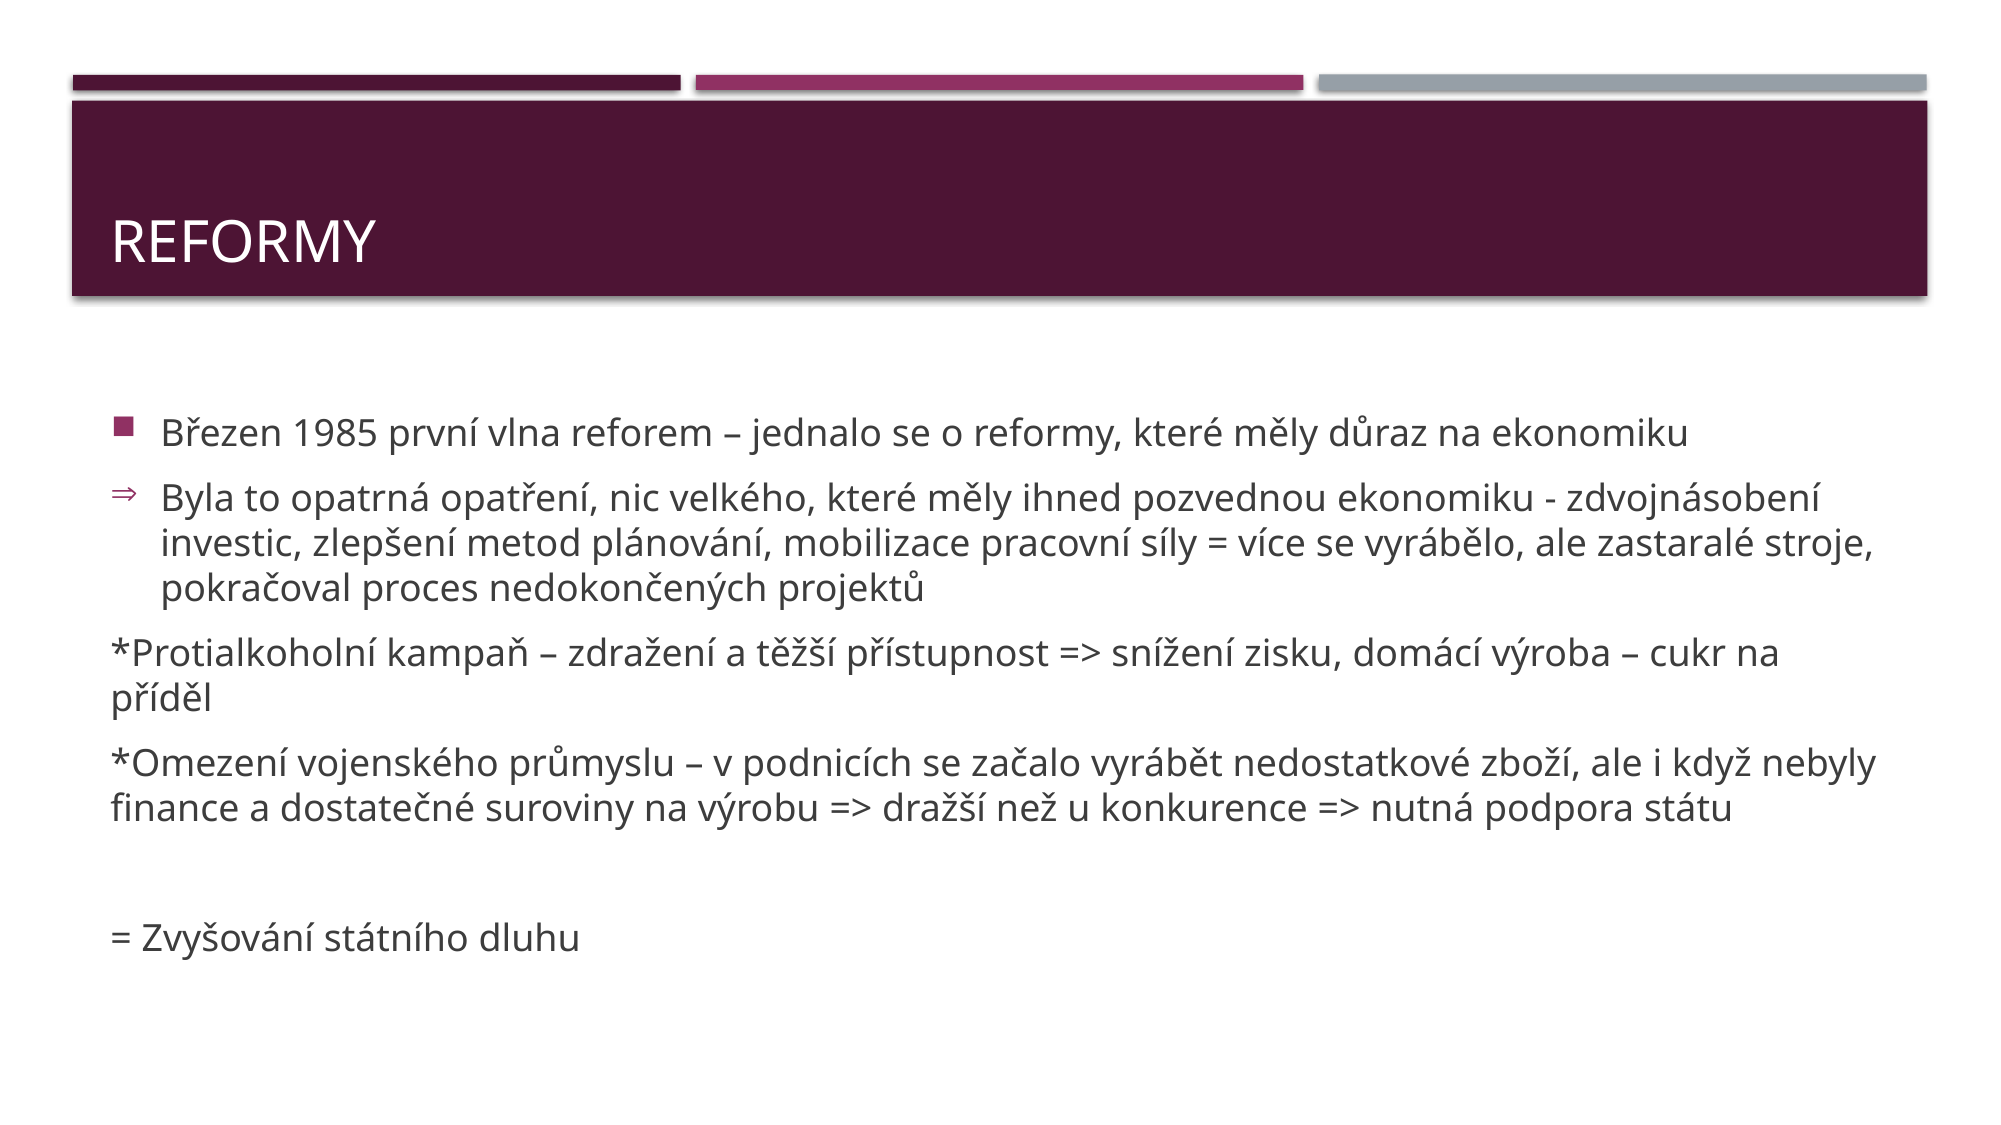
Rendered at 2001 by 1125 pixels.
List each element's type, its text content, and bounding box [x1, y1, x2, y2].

list Březen 1985 první vlna reforem – jednalo se o reformy, které měly důraz na ekonomiku Byla to opatrná opatření, nic velkého, které měly ihned pozvednou ekonomiku - zdvojnásobení investic, zlepšení metod plánování, mobilizace pracovní síly = více se vyrábělo, ale zastaralé stroje, pokračoval proces nedokončených projektů *Protialkoholní kampaň – zdražení a těžší přístupnost => snížení zisku, domácí výroba – cukr na příděl *Omezení vojenského průmyslu – v podnicích se začalo vyrábět nedostatkové zboží, ale i když nebyly finance a dostatečné suroviny na výrobu => dražší než u konkurence => nutná podpora státu = Zvyšování státního dluhu [95, 357, 1905, 1010]
title Reformy [95, 115, 1905, 282]
